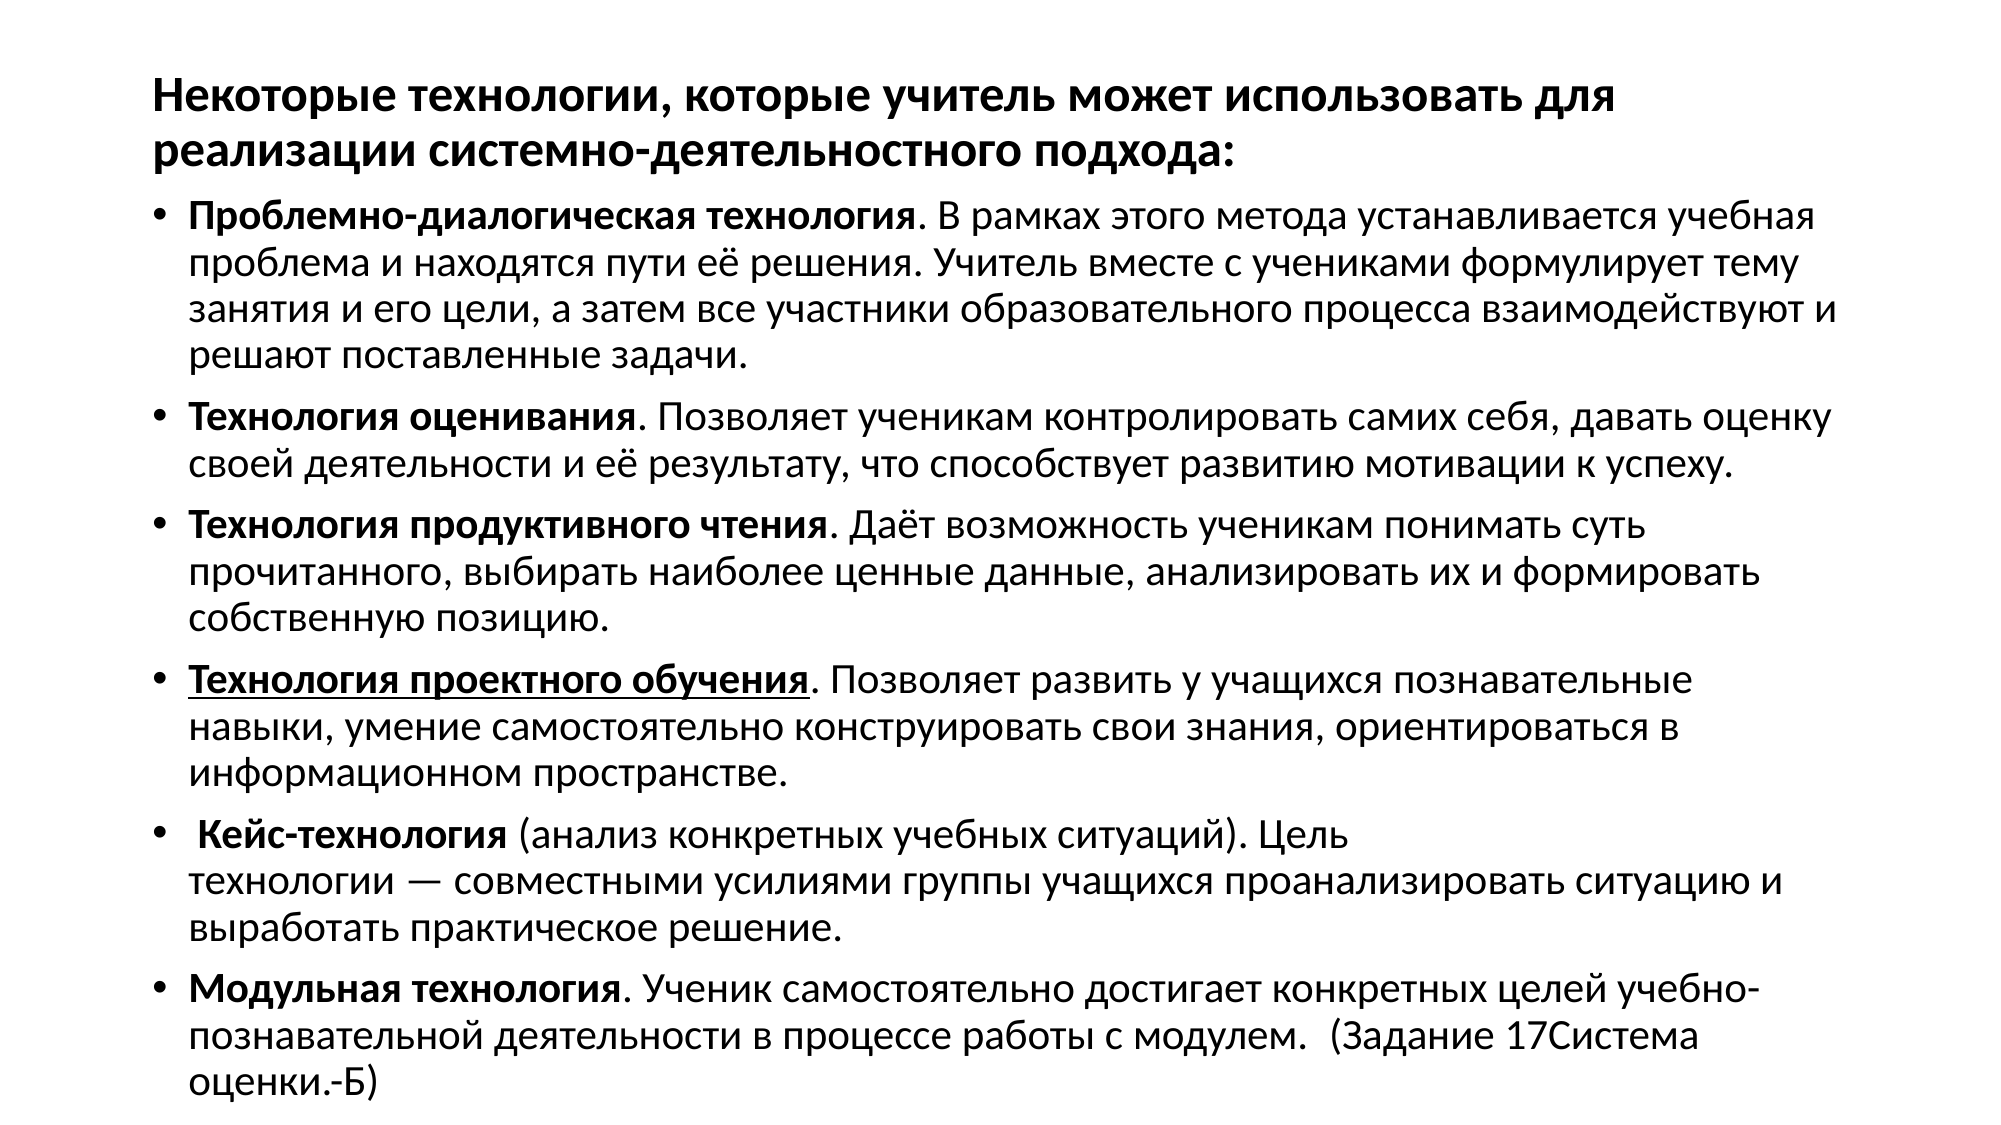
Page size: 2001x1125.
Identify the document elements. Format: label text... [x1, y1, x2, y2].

list Некоторые технологии, которые учитель может использовать для реализации системно-деятельностного подхода: Проблемно-диалогическая технология. В рамках этого метода устанавливается учебная проблема и находятся пути её решения. Учитель вместе с учениками формулирует тему занятия и его цели, а затем все участники образовательного процесса взаимодействуют и решают поставленные задачи. Технология оценивания. Позволяет ученикам контролировать самих себя, давать оценку своей деятельности и её результату, что способствует развитию мотивации к успеху. Технология продуктивного чтения. Даёт возможность ученикам понимать суть прочитанного, выбирать наиболее ценные данные, анализировать их и формировать собственную позицию. Технология проектного обучения. Позволяет развить у учащихся познавательные навыки, умение самостоятельно конструировать свои знания, ориентироваться в информационном пространстве. Кейс-технология (анализ конкретных учебных ситуаций). Цель технологии — совместными усилиями группы учащихся проанализировать ситуацию и выработать практическое решение. Модульная технология. Ученик самостоятельно достигает конкретных целей учебно-познавательной деятельности в процессе работы с модулем. (Задание 17Система оценки.-Б) [137, 59, 1863, 1125]
